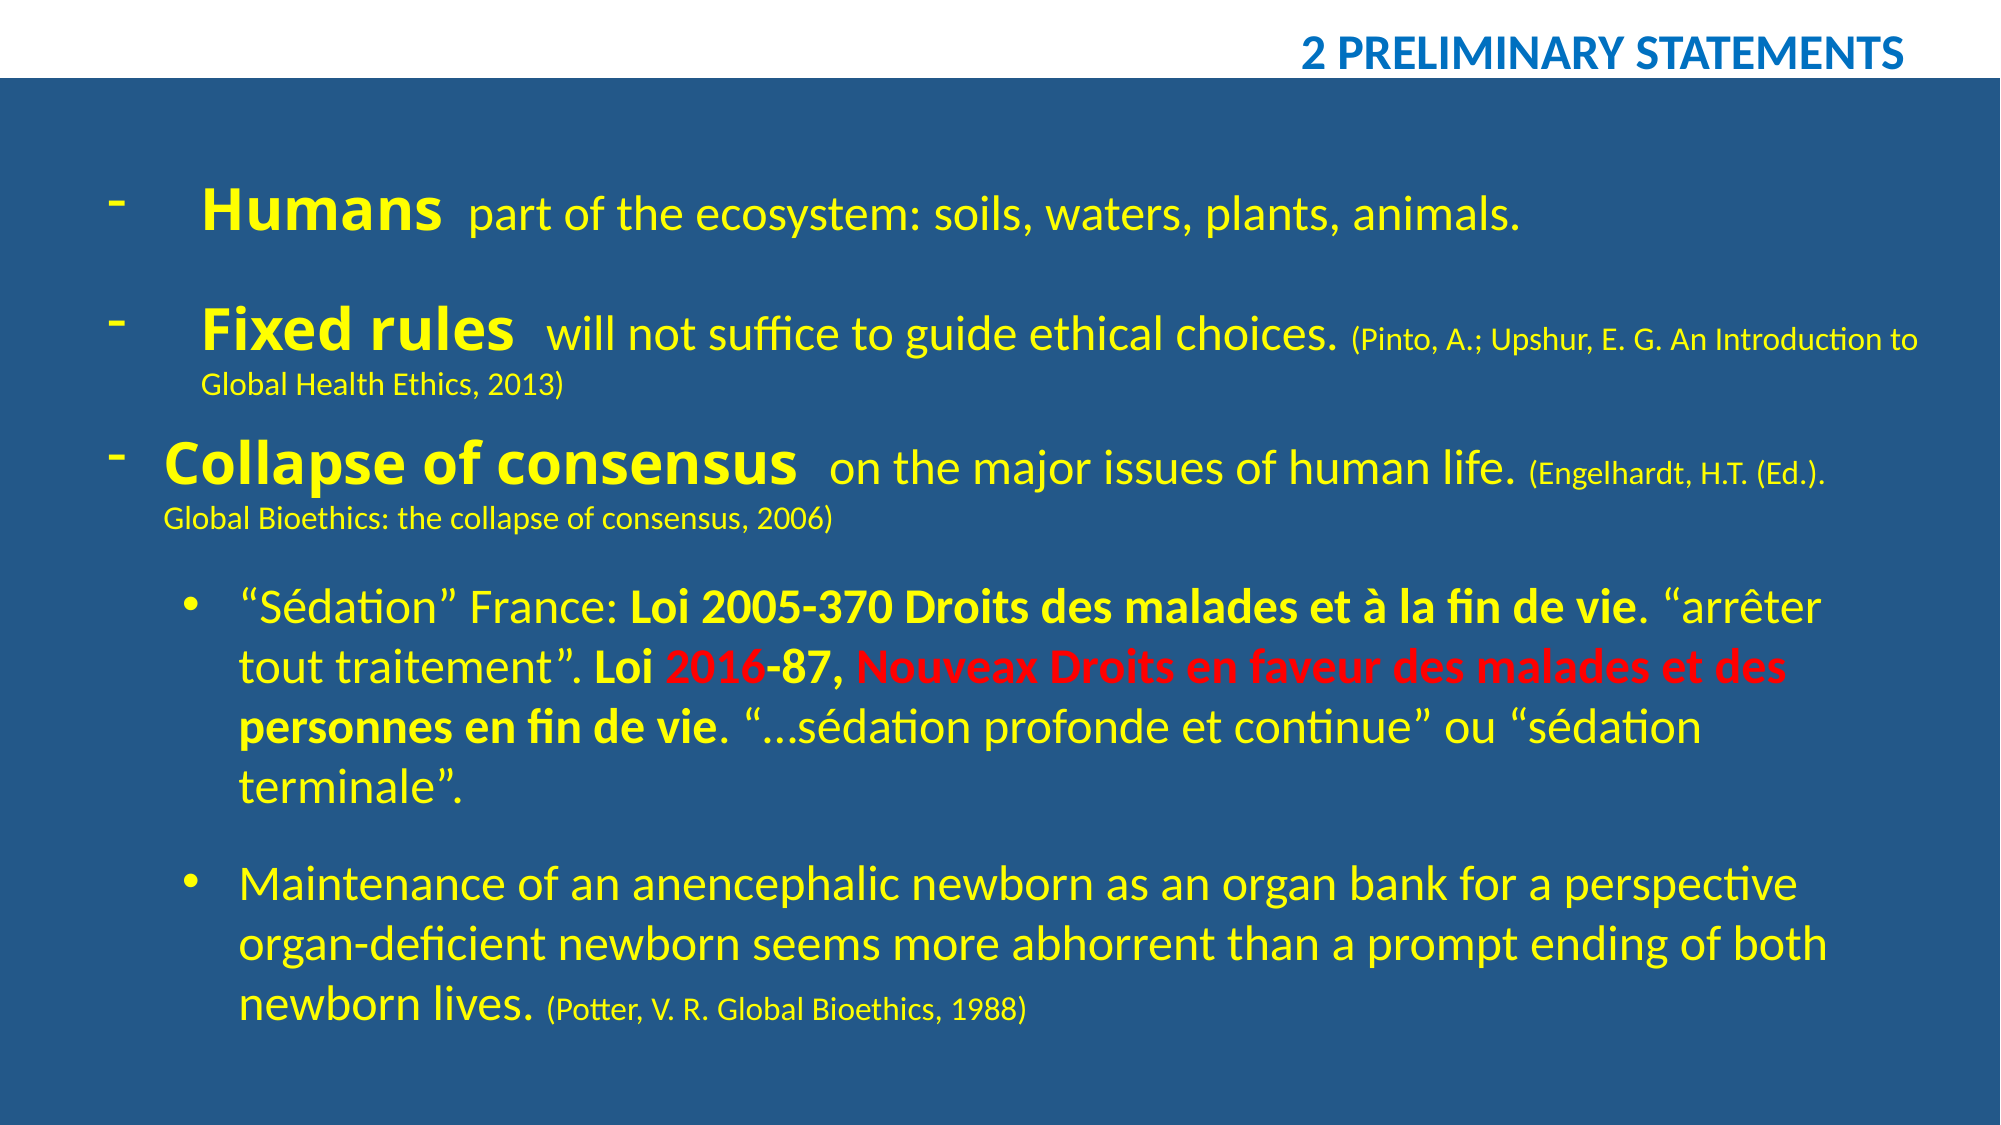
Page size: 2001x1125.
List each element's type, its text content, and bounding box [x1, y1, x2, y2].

text_box Humans part of the ecosystem: soils, waters, plants, animals. Fixed rules will not suffice to guide ethical choices. (Pinto, A.; Upshur, E. G. An Introduction to Global Health Ethics, 2013) [92, 164, 1955, 410]
text_box [0, 0, 2000, 78]
text_box Collapse of consensus on the major issues of human life. (Engelhardt, H.T. (Ed.). Global Bioethics: the collapse of consensus, 2006) “Sédation” France: Loi 2005-370 Droits des malades et à la fin de vie. “arrêter tout traitement”. Loi 2016-87, Nouveax Droits en faveur des malades et des personnes en fin de vie. “…sédation profonde et continue” ou “sédation terminale”. Maintenance of an anencephalic newborn as an organ bank for a perspective organ-deficient newborn seems more abhorrent than a prompt ending of both newborn lives. (Potter, V. R. Global Bioethics, 1988) [92, 418, 1920, 1039]
text_box 2 PRELIMINARY STATEMENTS [661, 12, 1920, 87]
